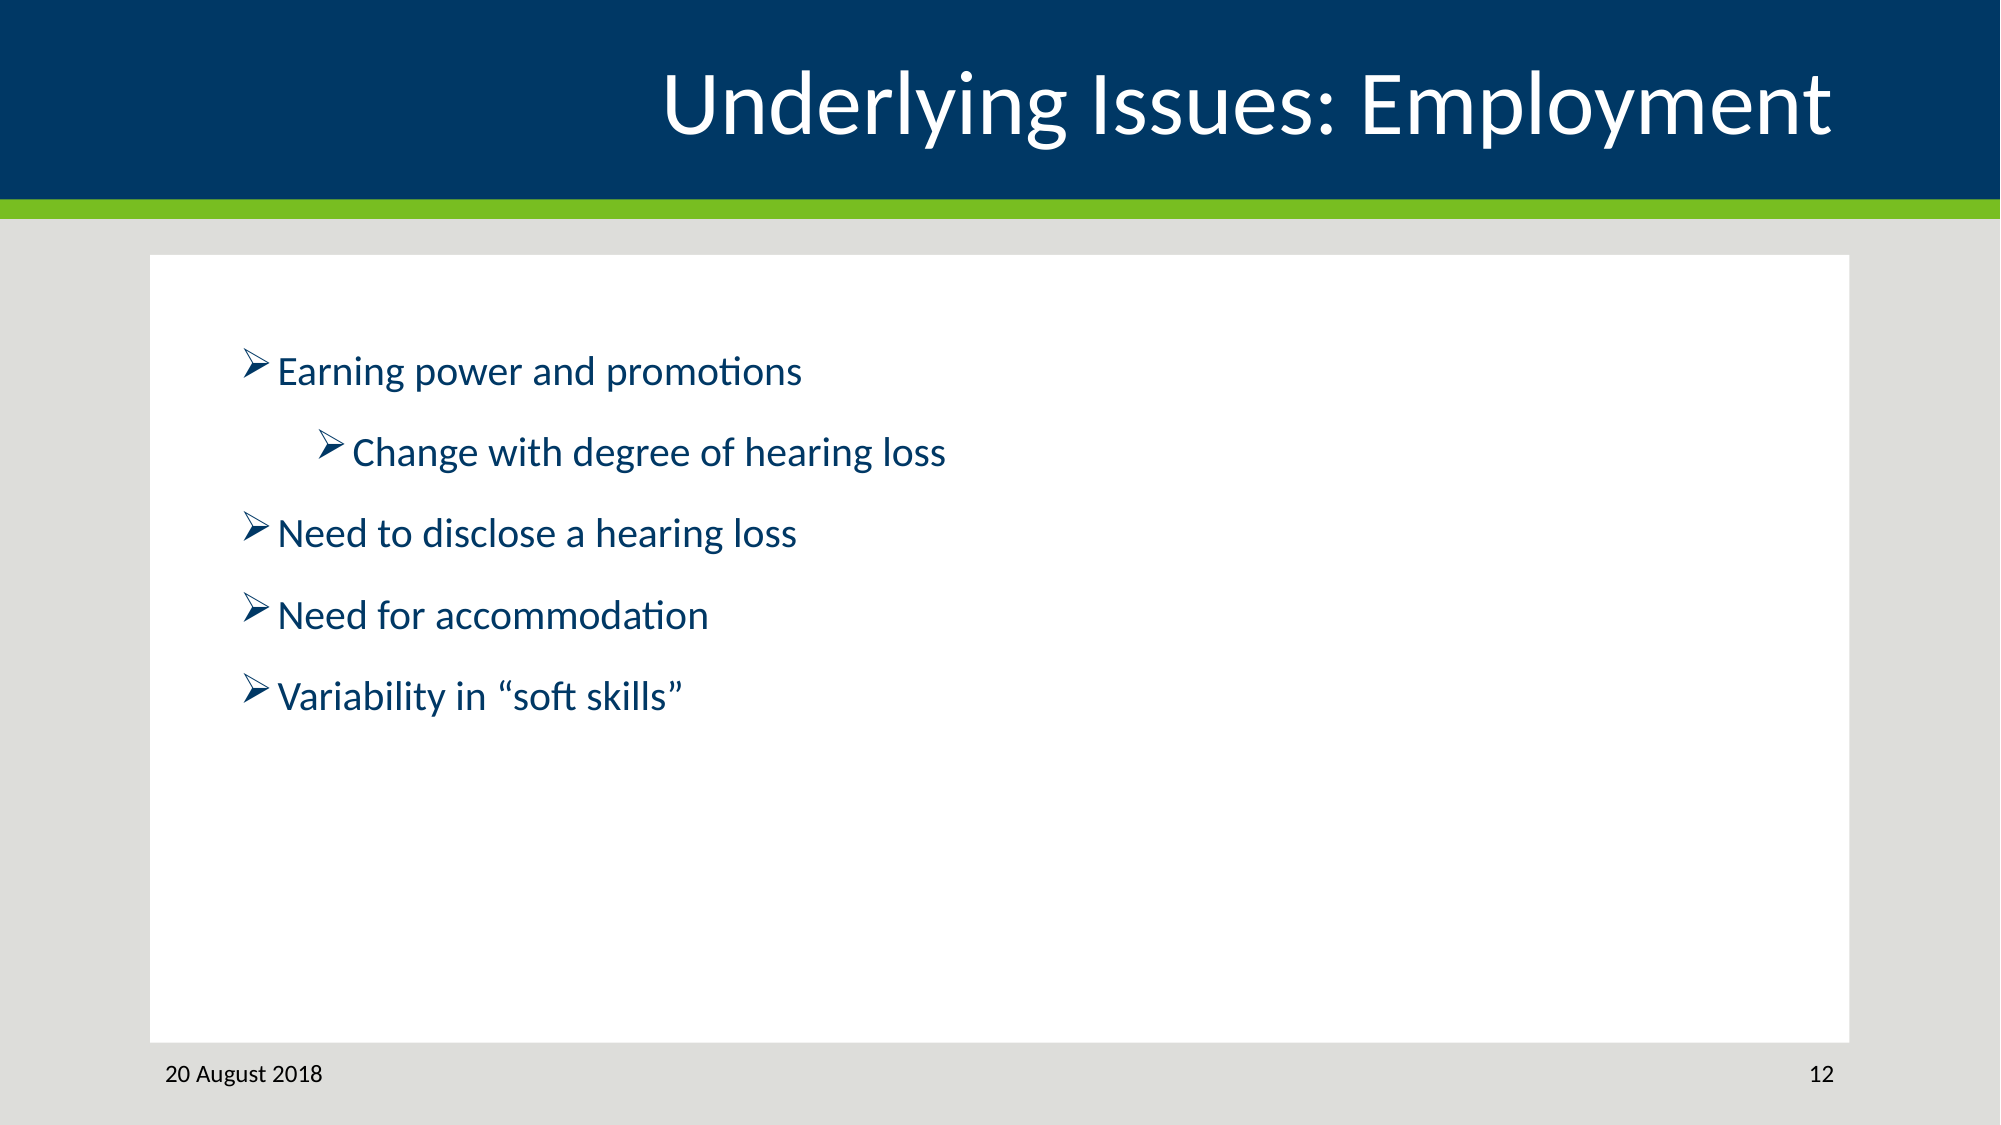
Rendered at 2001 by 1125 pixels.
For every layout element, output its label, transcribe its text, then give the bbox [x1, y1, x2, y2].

list Earning power and promotions Change with degree of hearing loss Need to disclose a hearing loss Need for accommodation Variability in “soft skills” [150, 254, 1850, 1043]
slide_number 12 [1624, 1043, 1850, 1103]
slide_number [150, 1043, 375, 1103]
title Underlying Issues: Employment [150, 29, 1850, 180]
